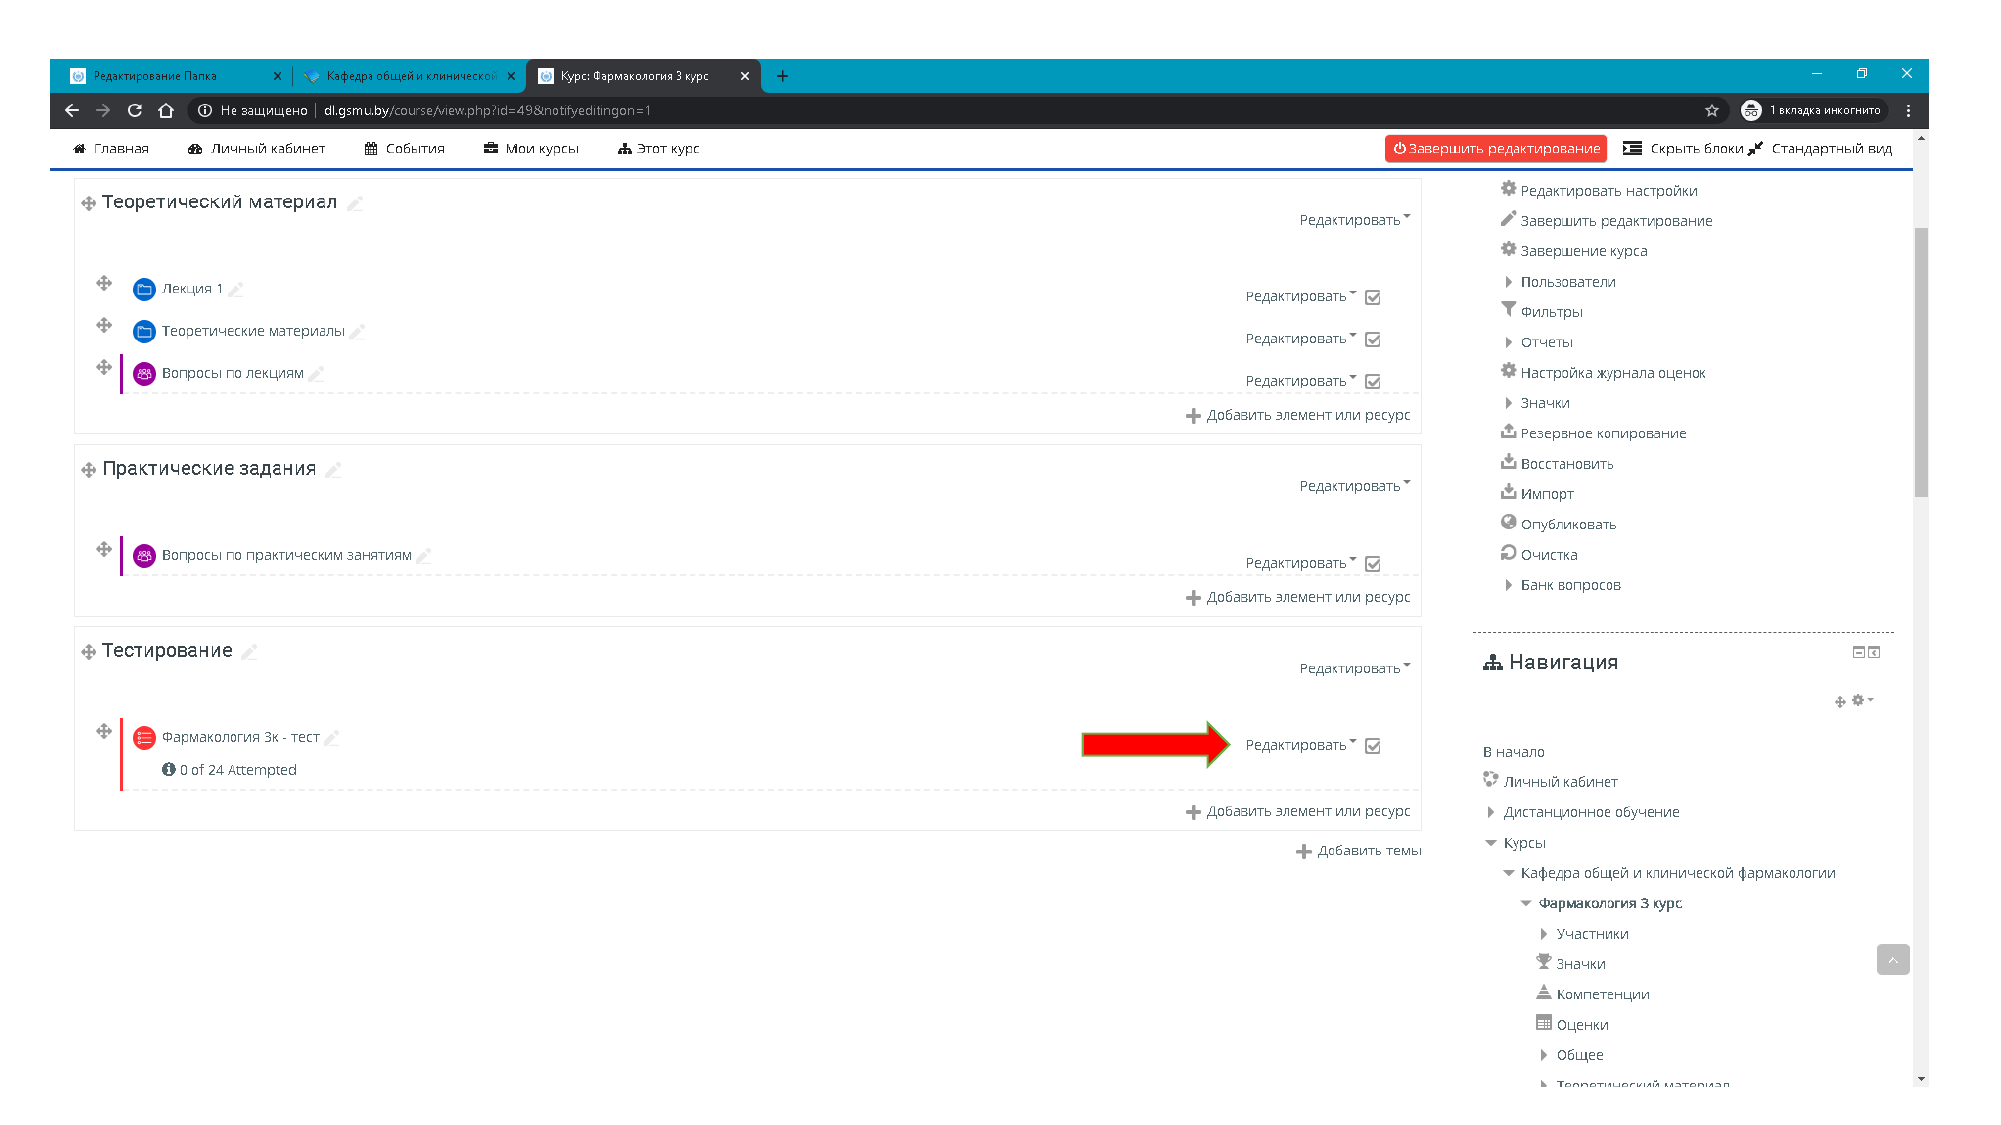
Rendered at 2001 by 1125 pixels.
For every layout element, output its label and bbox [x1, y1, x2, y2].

list [49, 59, 1929, 1087]
